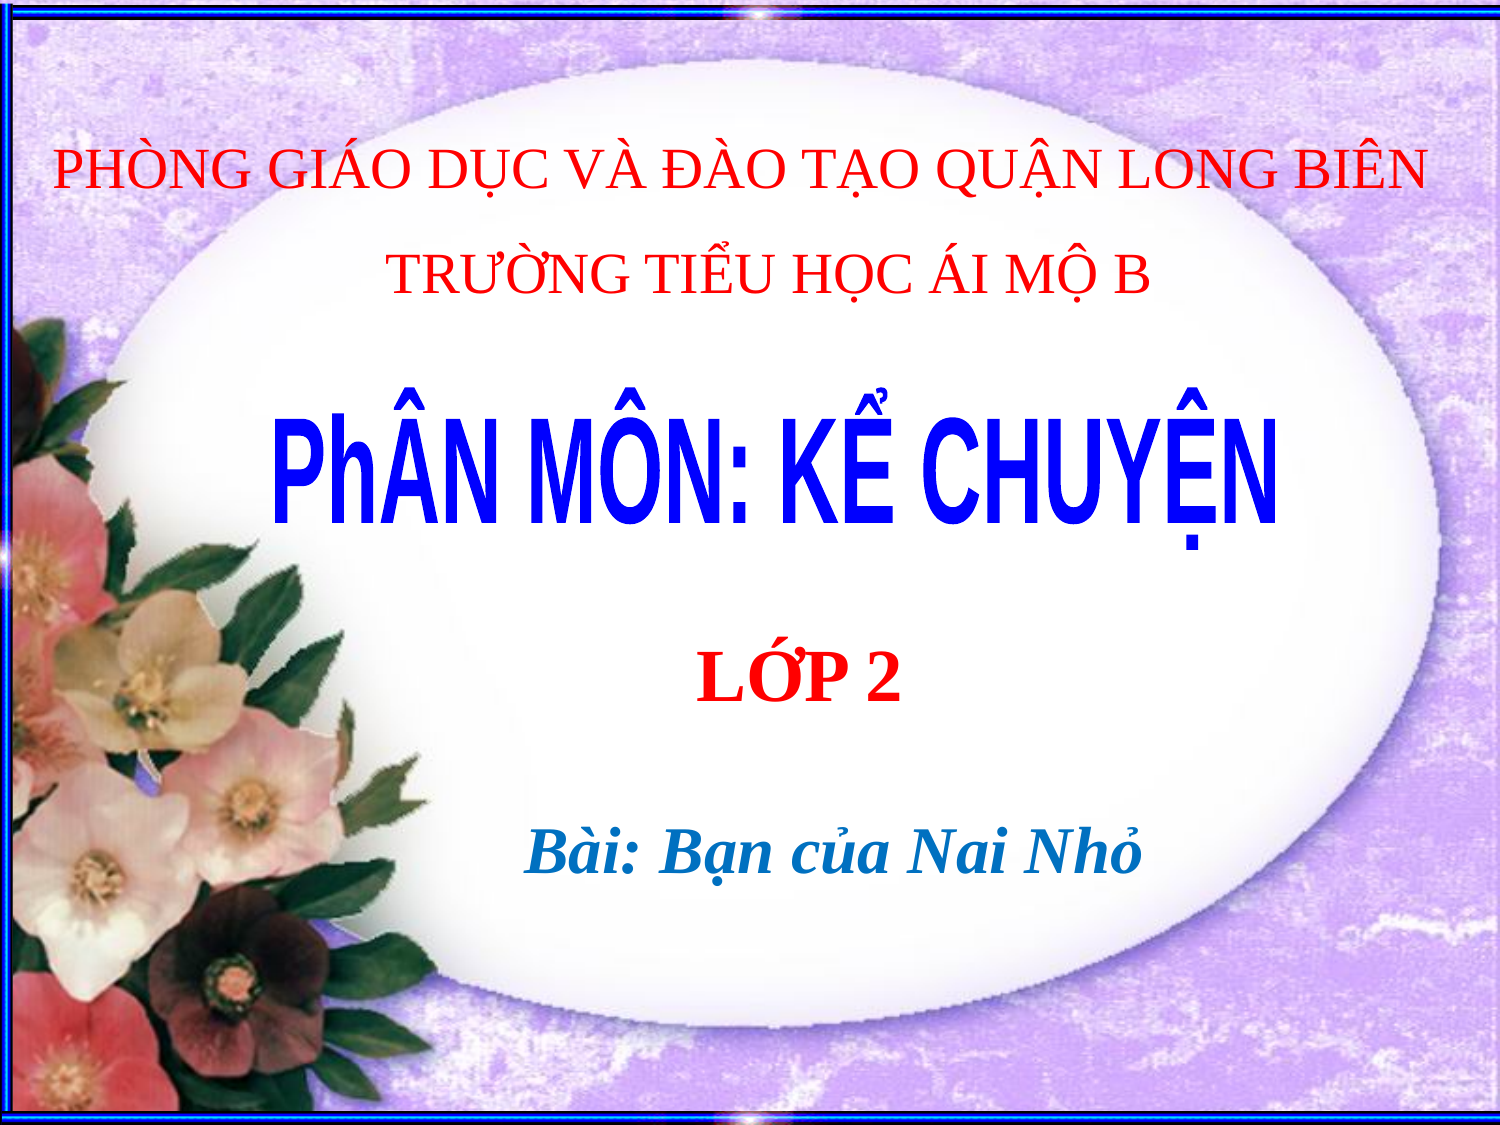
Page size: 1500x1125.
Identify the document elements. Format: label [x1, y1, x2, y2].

text_box [0, 3, 1500, 1125]
